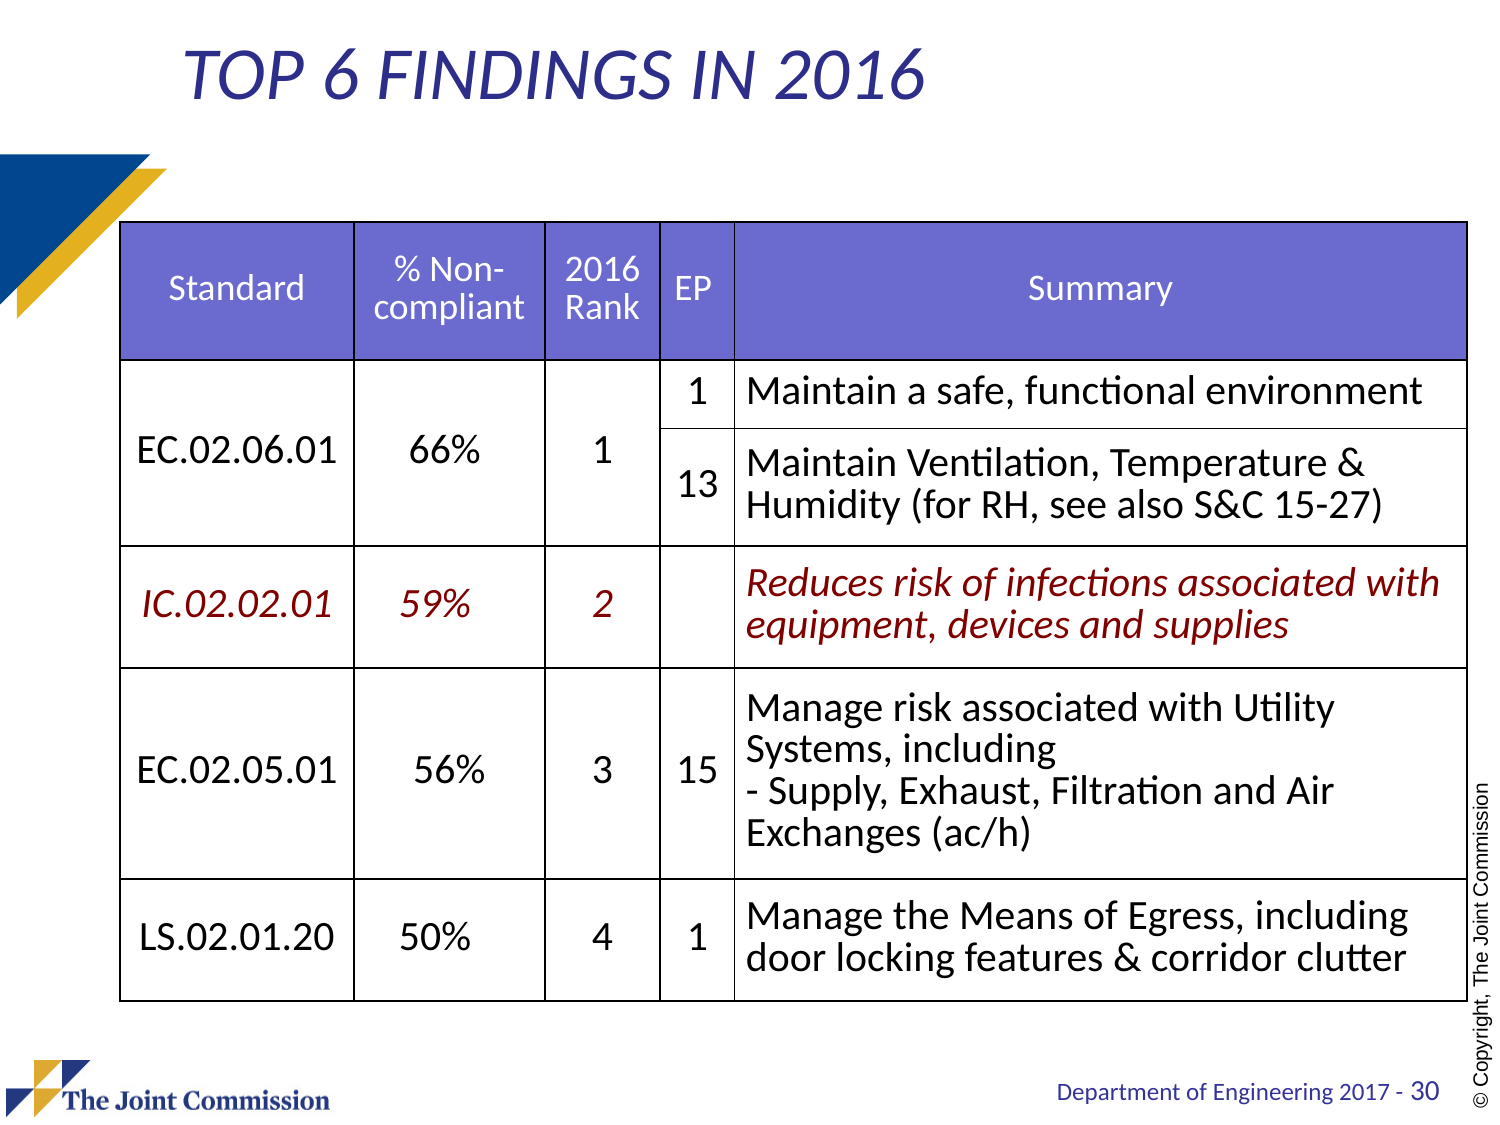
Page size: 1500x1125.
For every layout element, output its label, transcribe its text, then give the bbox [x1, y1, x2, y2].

picture [6, 1060, 336, 1121]
table_cell 1 [661, 361, 734, 428]
table_header Standard [121, 223, 353, 359]
table_cell 3 [546, 669, 659, 878]
table_cell 59% [355, 547, 544, 667]
table_cell EC.02.06.01 [121, 361, 353, 545]
table_cell 4 [546, 880, 659, 1000]
table_cell Manage risk associated with Utility Systems, including - Supply, Exhaust, Filtration and Air Exchanges (ac/h) [735, 669, 1466, 878]
table_cell 1 [661, 880, 734, 1000]
table_cell Maintain a safe, functional environment [735, 361, 1466, 428]
table_header Summary [735, 223, 1466, 359]
table_cell IC.02.02.01 [121, 547, 353, 667]
table_cell 56% [355, 669, 544, 878]
table_cell 50% [355, 880, 544, 1000]
table_cell EC.02.05.01 [121, 669, 353, 878]
table_cell [661, 547, 734, 667]
table_cell 1 [546, 361, 659, 545]
table_header EP [661, 223, 734, 359]
table_cell 66% [355, 361, 544, 545]
table_cell 13 [661, 429, 734, 545]
table_cell LS.02.01.20 [121, 880, 353, 1000]
table_header % Non-compliant [355, 223, 544, 359]
table_cell Reduces risk of infections associated with equipment, devices and supplies [735, 547, 1466, 667]
title Top 6 Findings In 2016 [166, 30, 1169, 128]
table_cell Manage the Means of Egress, including door locking features & corridor clutter [735, 880, 1466, 1000]
table_cell 2 [546, 547, 659, 667]
table_header 2016 Rank [546, 223, 659, 359]
table_cell Maintain Ventilation, Temperature & Humidity (for RH, see also S&C 15-27) [735, 429, 1466, 545]
table_cell 15 [661, 669, 734, 878]
